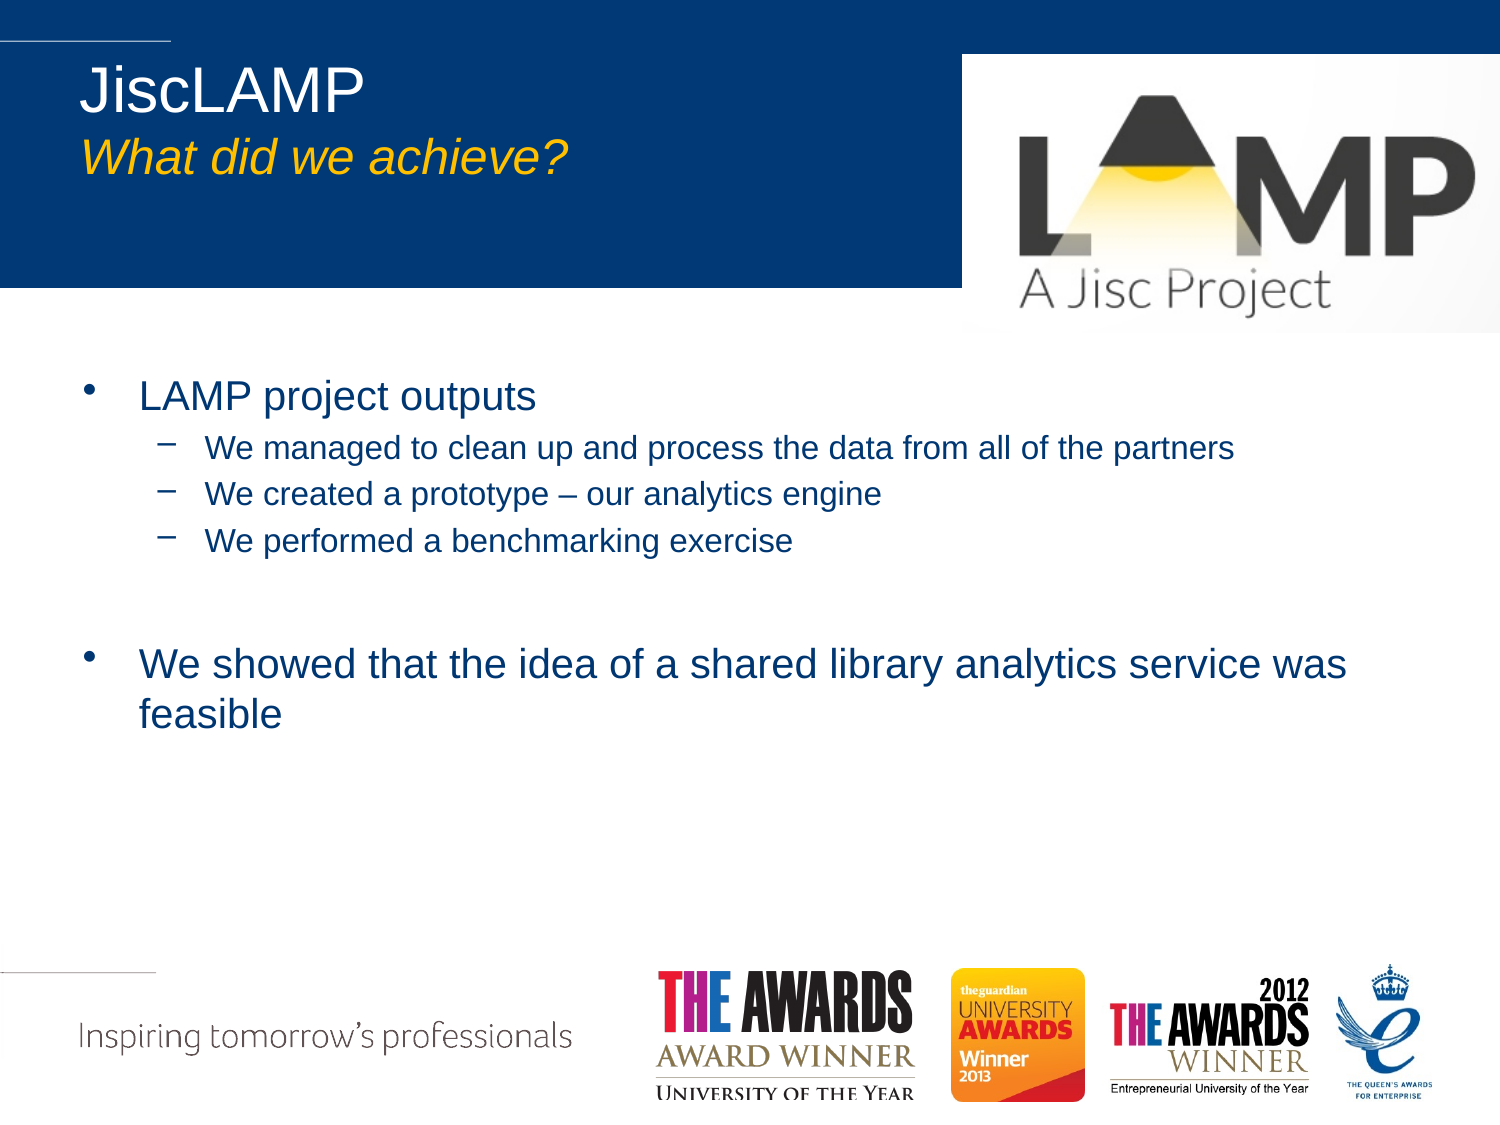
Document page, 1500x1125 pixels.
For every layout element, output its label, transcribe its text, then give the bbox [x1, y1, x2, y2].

title JiscLAMP What did we achieve? [64, 42, 1415, 191]
picture [951, 968, 1085, 1102]
picture [0, 0, 1500, 333]
list LAMP project outputs We managed to clean up and process the data from all of the partners We created a prototype – our analytics engine We performed a benchmarking exercise We showed that the idea of a shared library analytics service was feasible [67, 361, 1418, 953]
picture [1091, 969, 1329, 1101]
picture [0, 944, 591, 1059]
picture [1336, 964, 1432, 1102]
